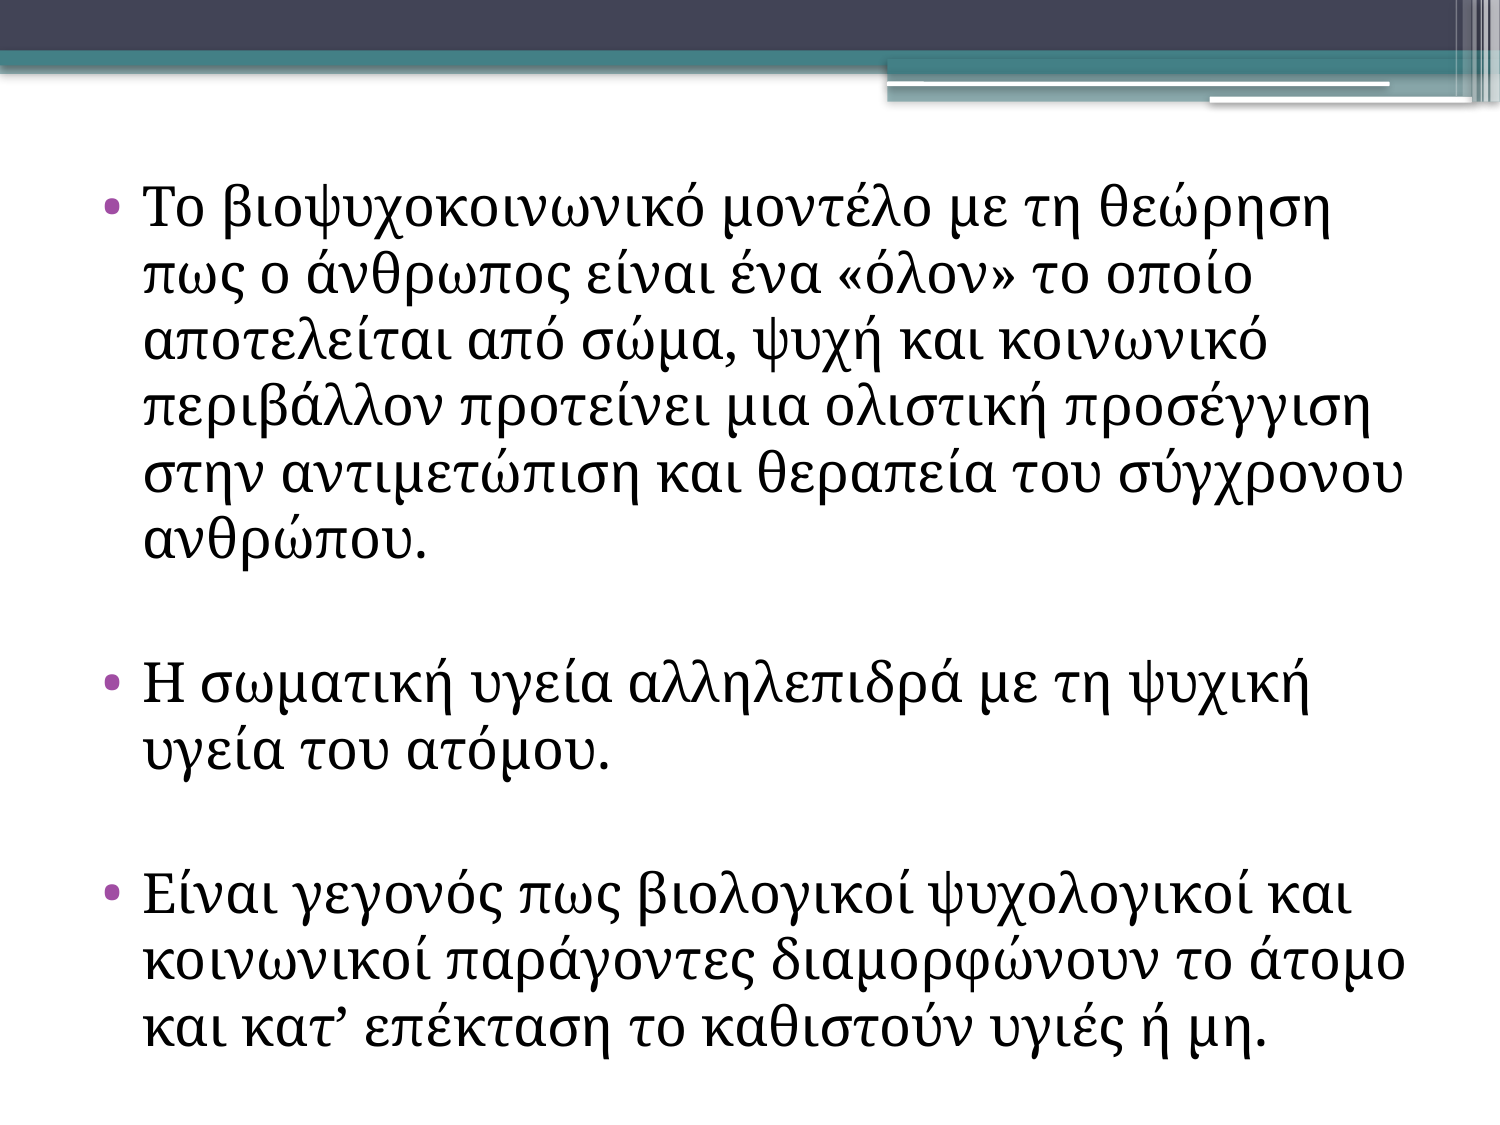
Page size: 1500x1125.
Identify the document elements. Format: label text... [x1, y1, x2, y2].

list Το βιοψυχοκοινωνικό μοντέλο με τη θεώρηση πως ο άνθρωπος είναι ένα «όλον» το οποίο αποτελείται από σώμα, ψυχή και κοινωνικό περιβάλλον προτείνει μια ολιστική προσέγγιση στην αντιμετώπιση και θεραπεία του σύγχρονου ανθρώπου. Η σωματική υγεία αλληλεπιδρά με τη ψυχική υγεία του ατόμου. Είναι γεγονός πως βιολογικοί ψυχολογικοί και κοινωνικοί παράγοντες διαμορφώνουν το άτομο και κατ’ επέκταση το καθιστούν υγιές ή μη. [70, 164, 1425, 1079]
